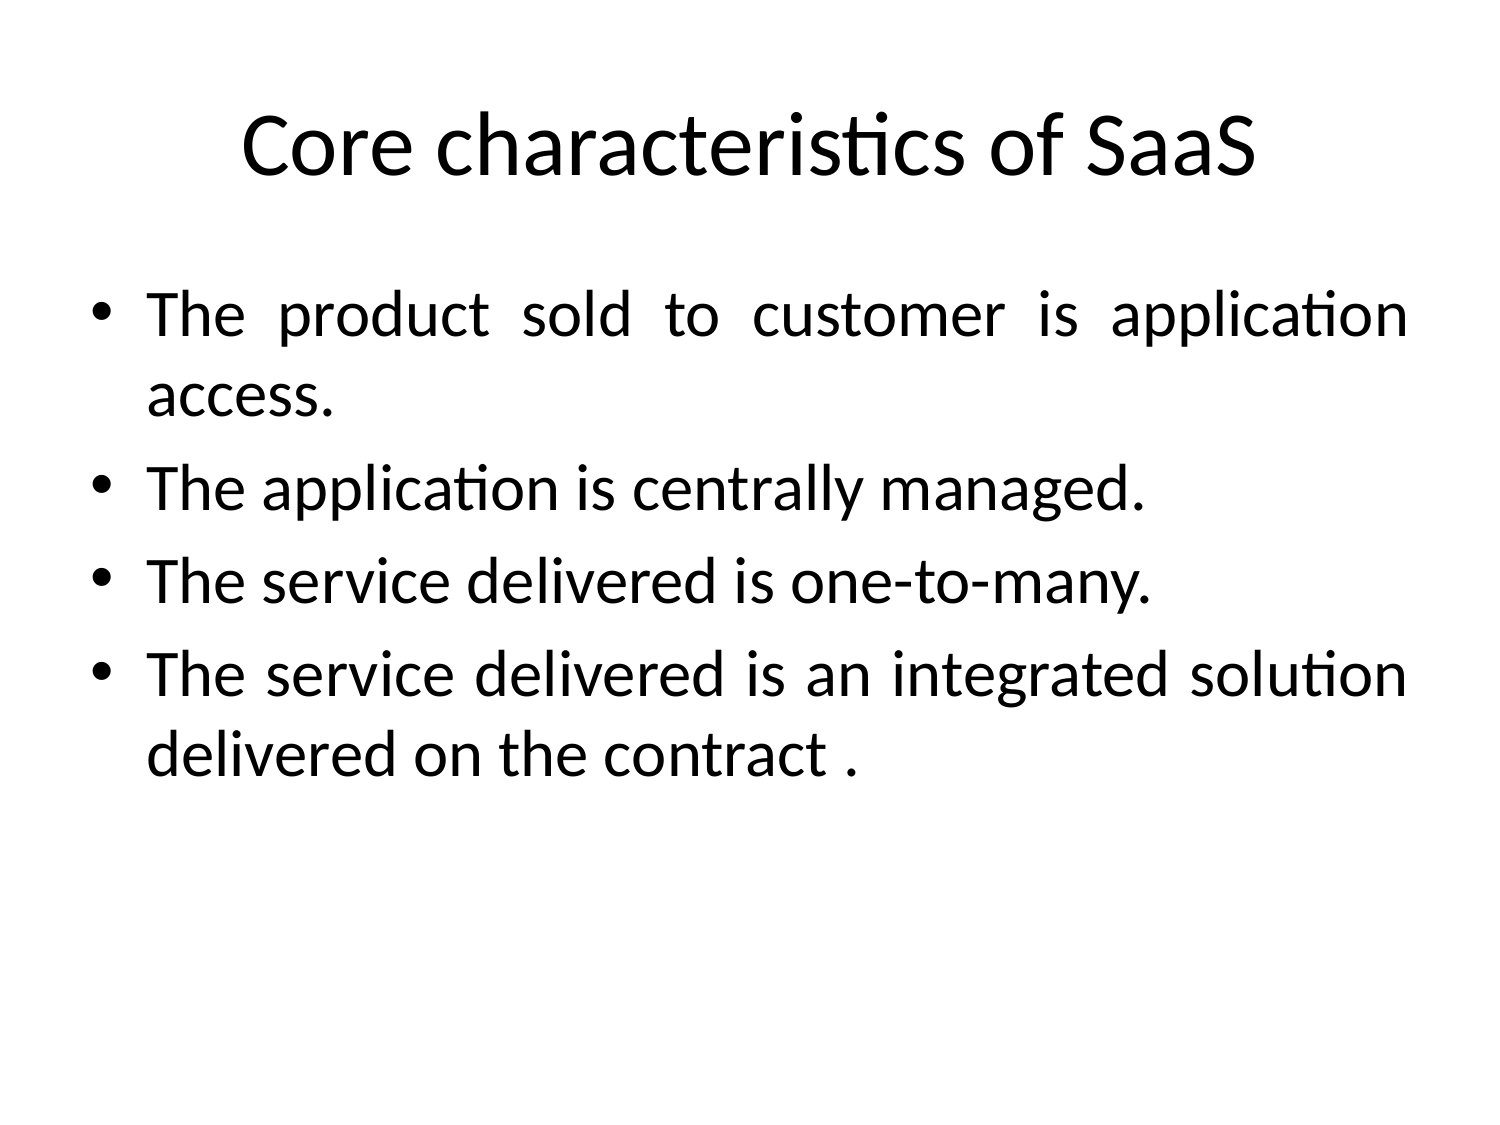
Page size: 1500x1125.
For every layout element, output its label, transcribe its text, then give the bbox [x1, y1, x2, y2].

list The product sold to customer is application access. The application is centrally managed. The service delivered is one-to-many. The service delivered is an integrated solution delivered on the contract . [75, 262, 1425, 1005]
title Core characteristics of SaaS [75, 45, 1425, 233]
